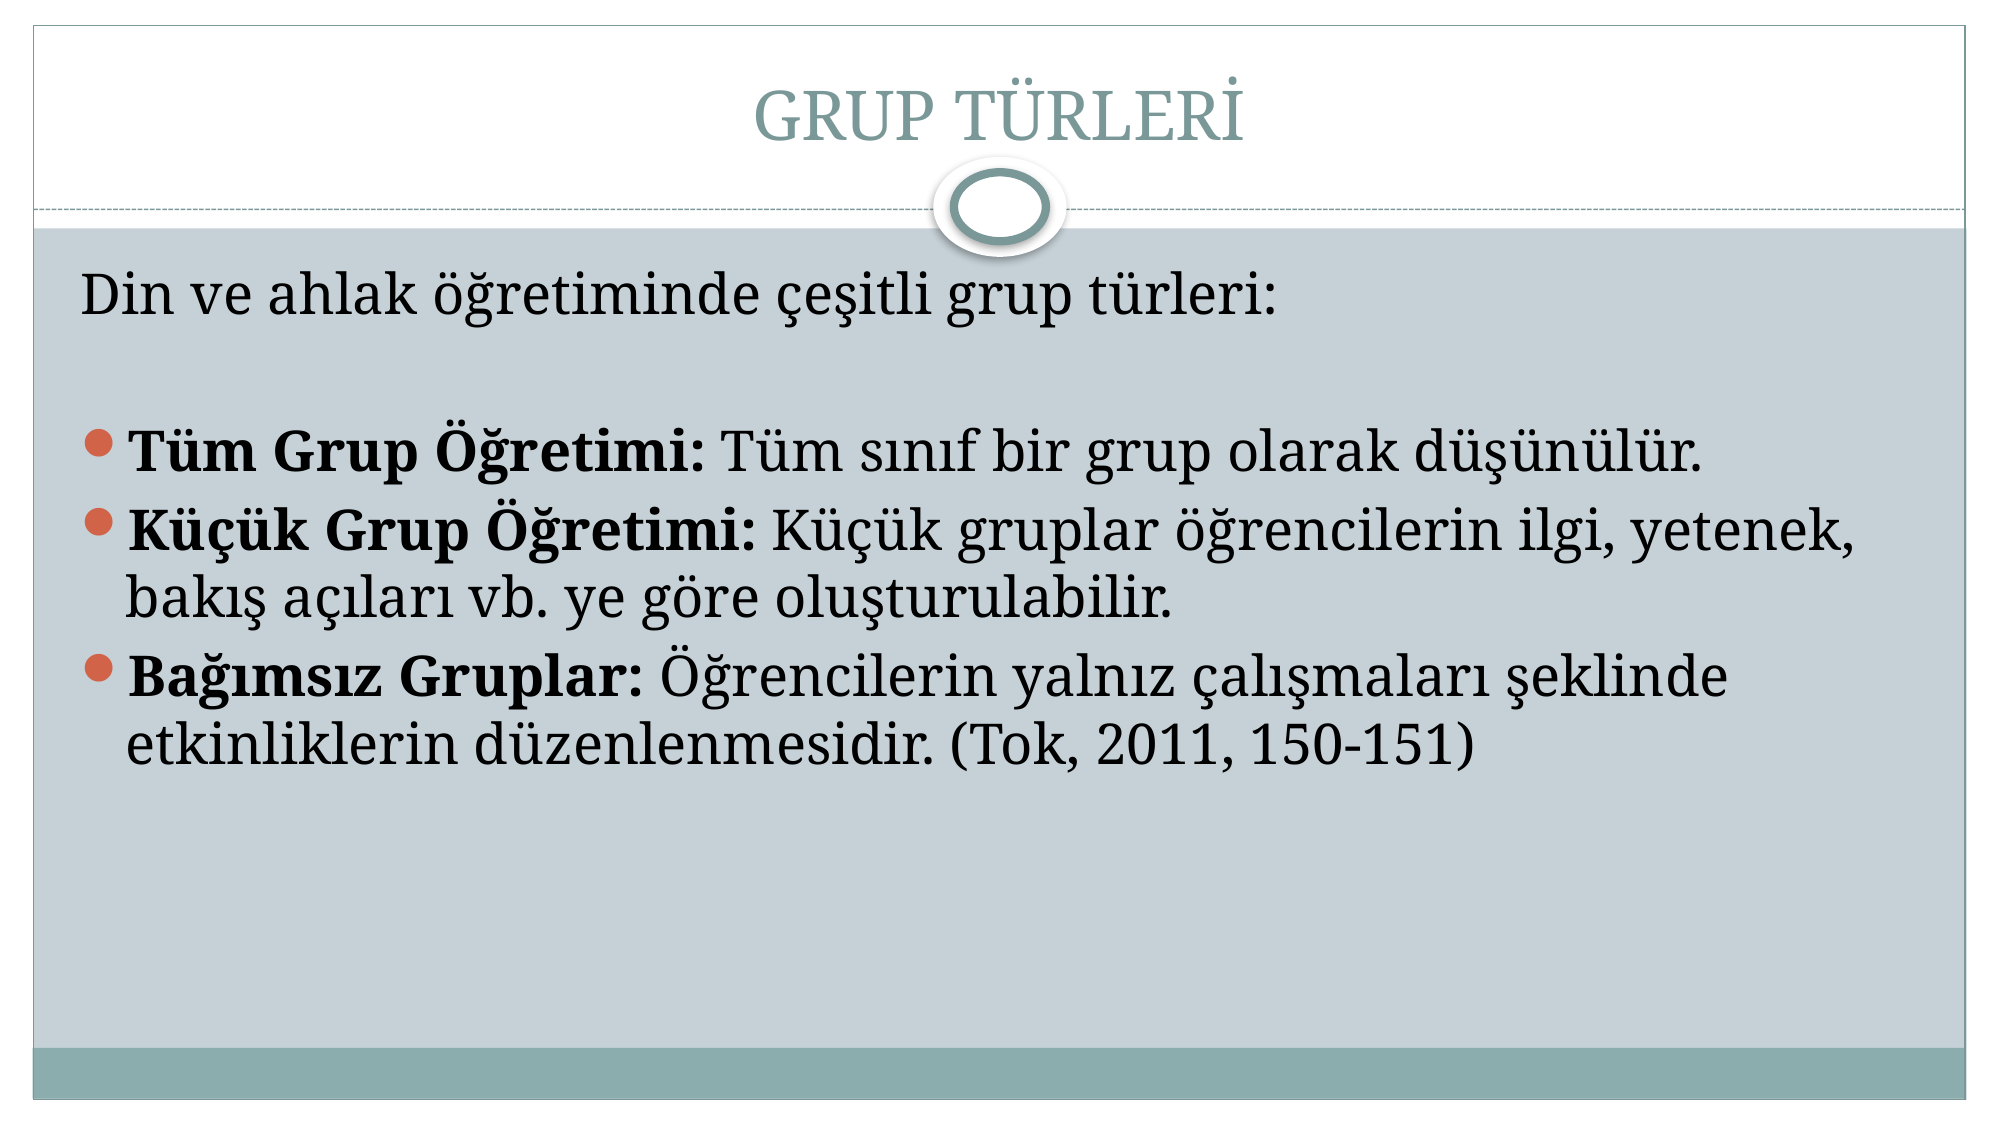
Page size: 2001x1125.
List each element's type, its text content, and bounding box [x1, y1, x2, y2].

list Din ve ahlak öğretiminde çeşitli grup türleri: Tüm Grup Öğretimi: Tüm sınıf bir grup olarak düşünülür. Küçük Grup Öğretimi: Küçük gruplar öğrencilerin ilgi, yetenek, bakış açıları vb. ye göre oluşturulabilir. Bağımsız Gruplar: Öğrencilerin yalnız çalışmaları şeklinde etkinliklerin düzenlenmesidir. (Tok, 2011, 150-151) [66, 250, 1926, 1001]
title GRUP TÜRLERİ [66, 37, 1933, 162]
